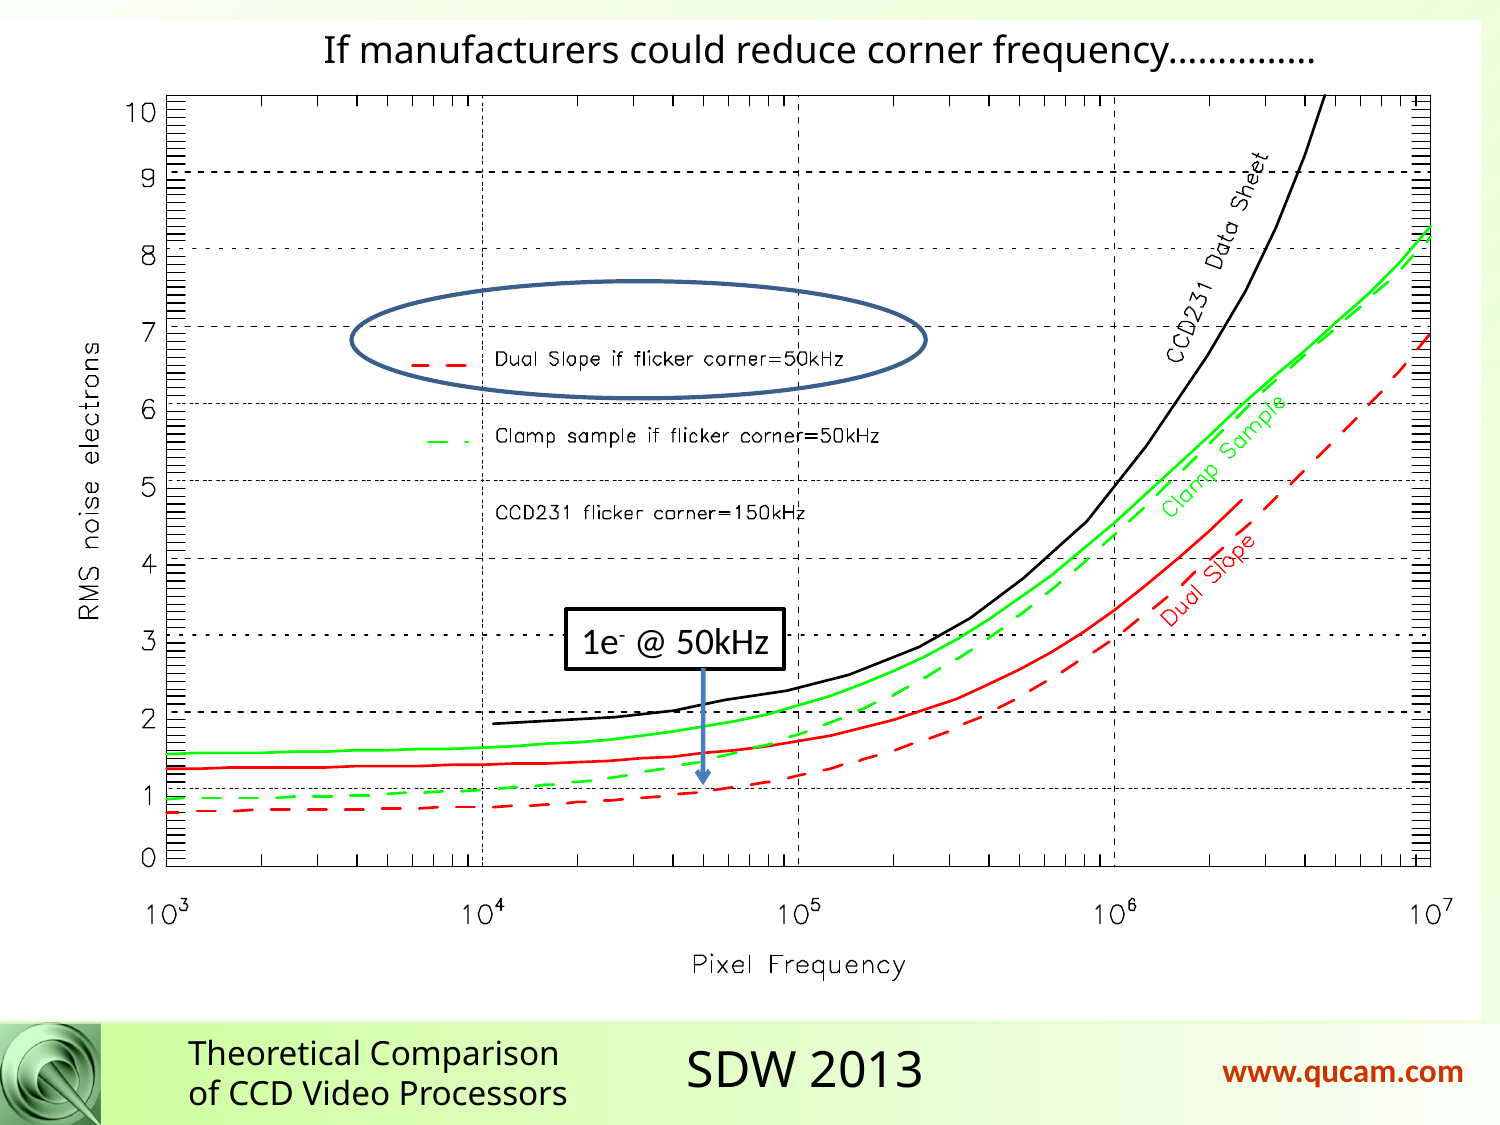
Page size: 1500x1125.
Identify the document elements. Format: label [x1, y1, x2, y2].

text_box [351, 280, 926, 786]
picture [0, 19, 1500, 1125]
